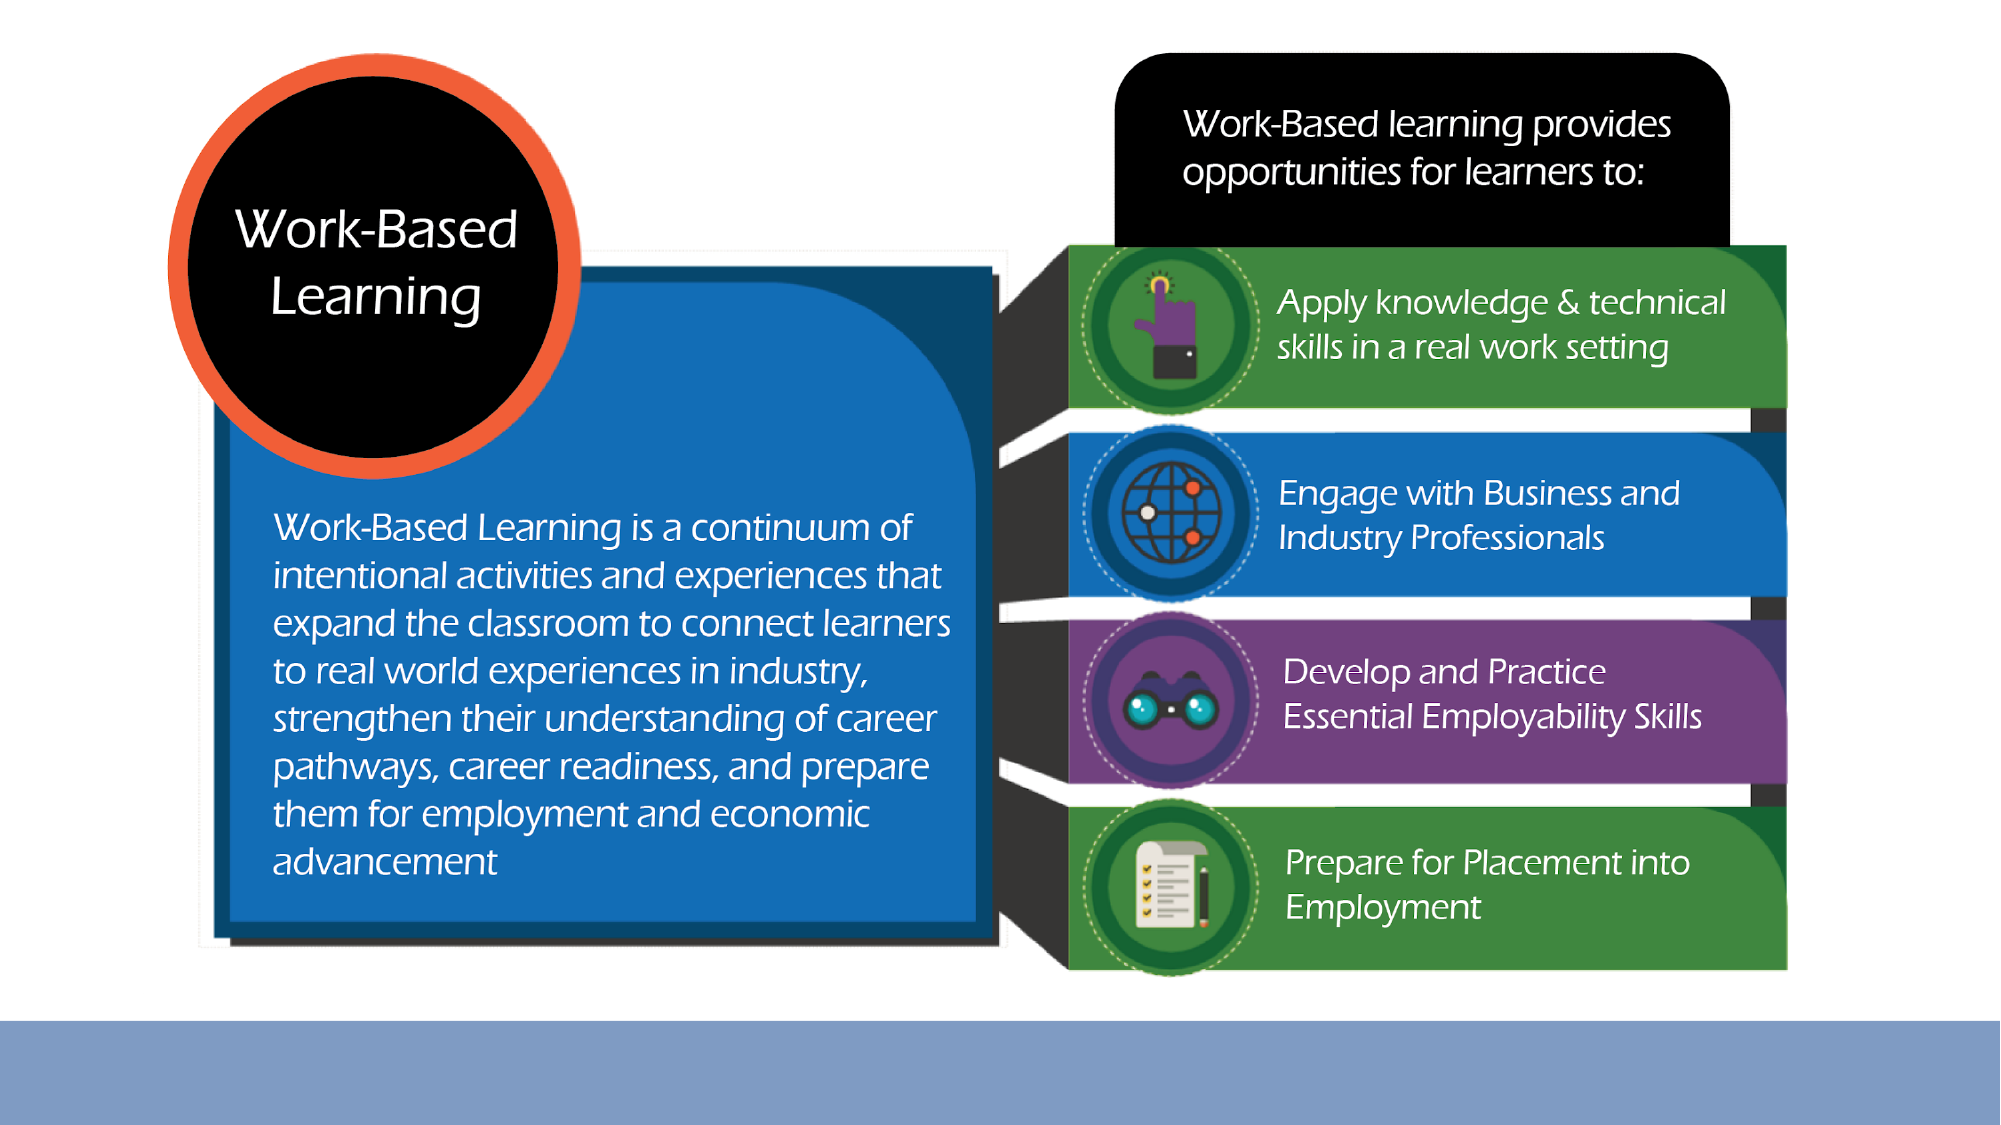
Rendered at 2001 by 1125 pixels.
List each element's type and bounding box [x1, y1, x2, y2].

picture [143, 37, 1813, 994]
text_box [0, 1019, 2000, 1125]
